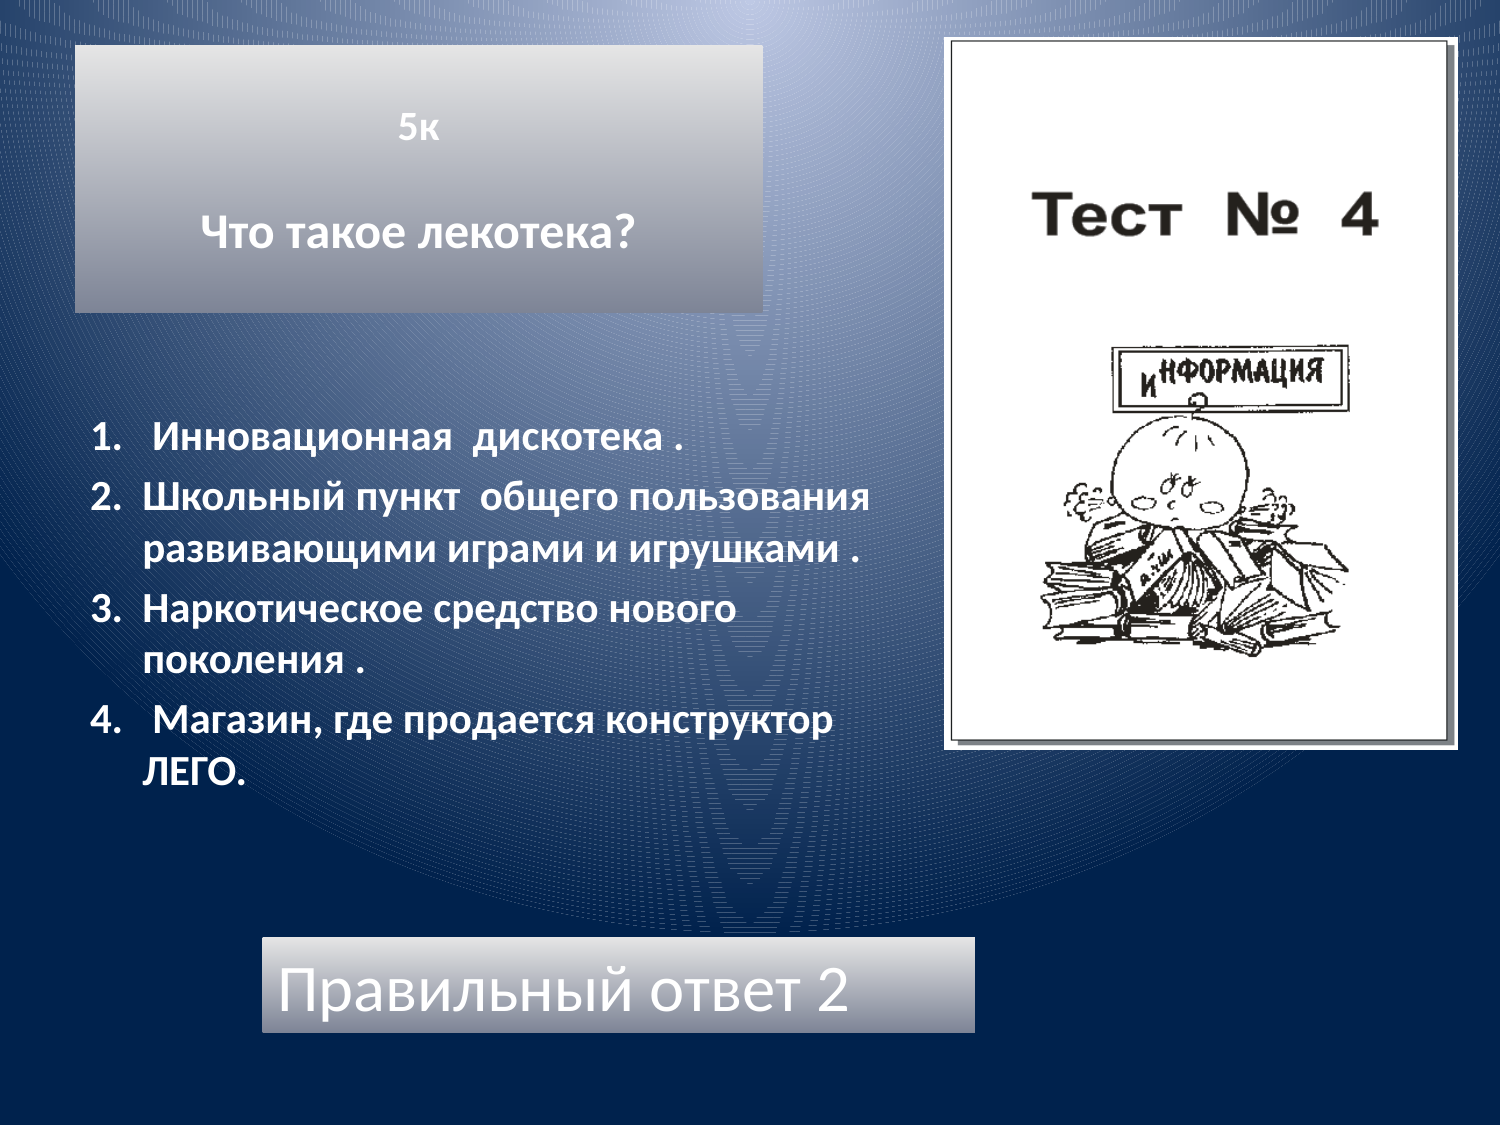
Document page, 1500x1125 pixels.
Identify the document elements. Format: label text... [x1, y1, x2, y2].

picture [944, 37, 1458, 751]
text_box Правильный ответ 2 [262, 937, 975, 1033]
list Инновационная дискотека . Школьный пункт общего пользования развивающими играми и игрушками . Наркотическое средство нового поколения . Магазин, где продается конструктор ЛЕГО. [75, 399, 900, 838]
title 5к Что такое лекотека? [75, 45, 763, 313]
